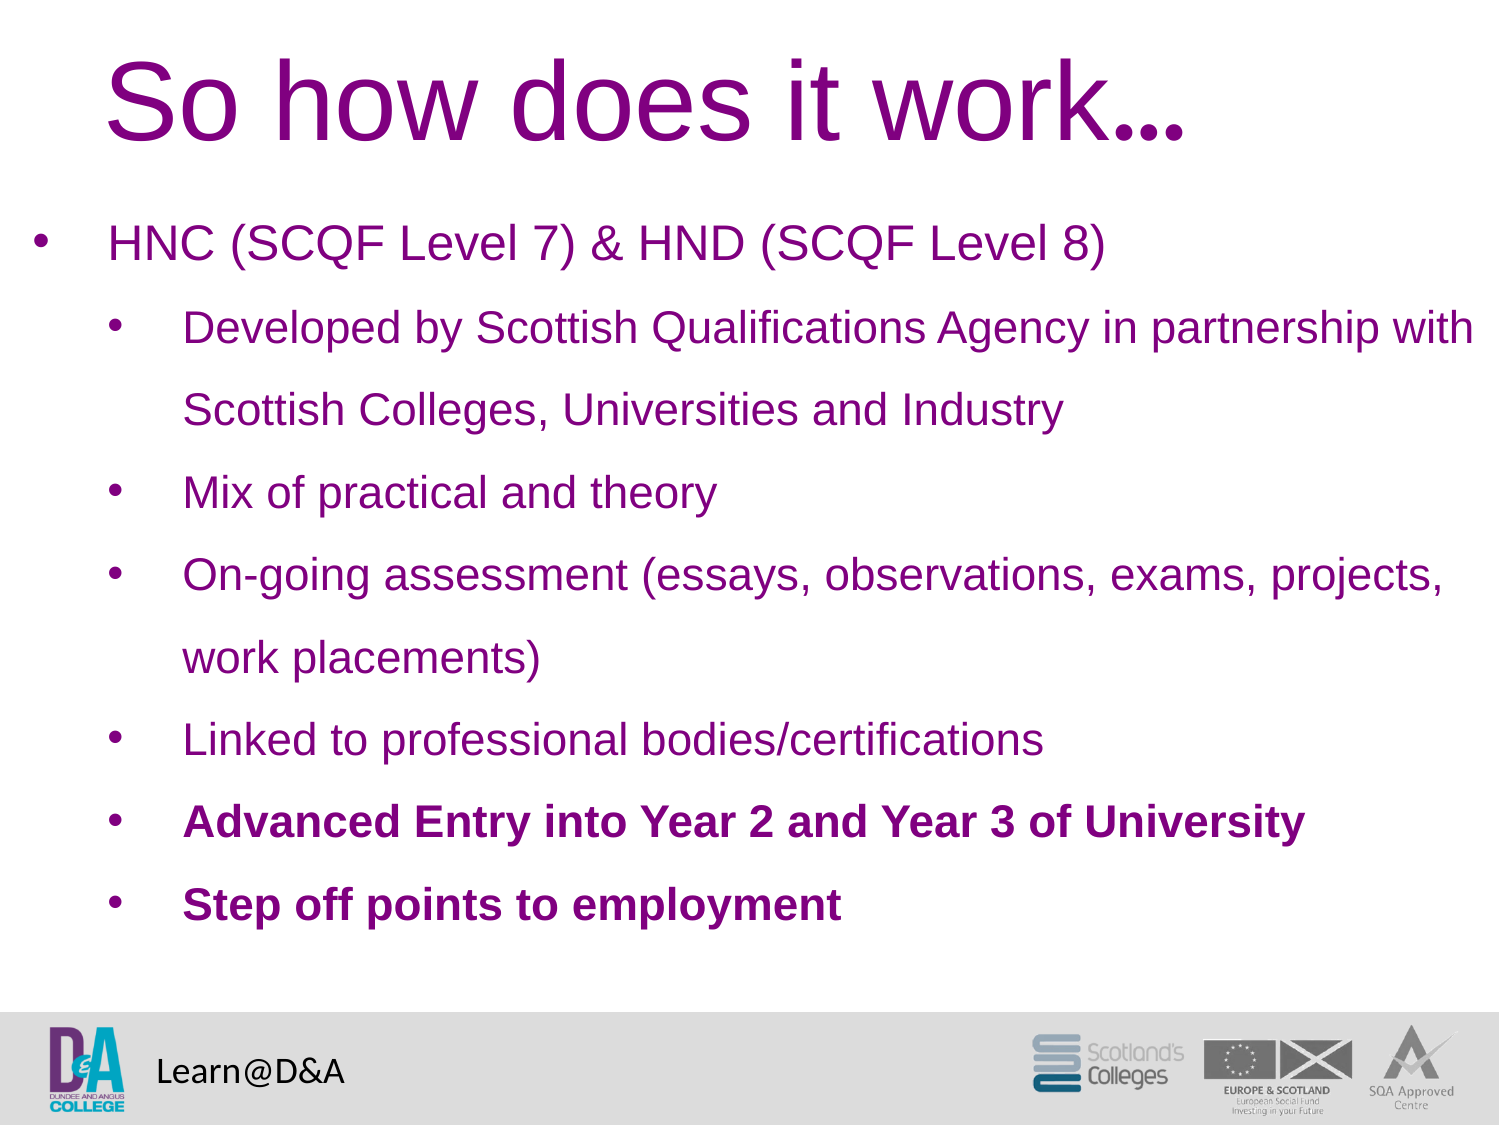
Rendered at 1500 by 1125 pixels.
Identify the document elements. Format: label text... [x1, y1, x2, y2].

text_box So how does it work… [88, 19, 1456, 172]
text_box HNC (SCQF Level 7) & HND (SCQF Level 8) Developed by Scottish Qualifications Agency in partnership with Scottish Colleges, Universities and Industry Mix of practical and theory On-going assessment (essays, observations, exams, projects, work placements) Linked to professional bodies/certifications Advanced Entry into Year 2 and Year 3 of University Step off points to employment [17, 172, 1500, 1011]
picture [0, 1012, 1500, 1125]
